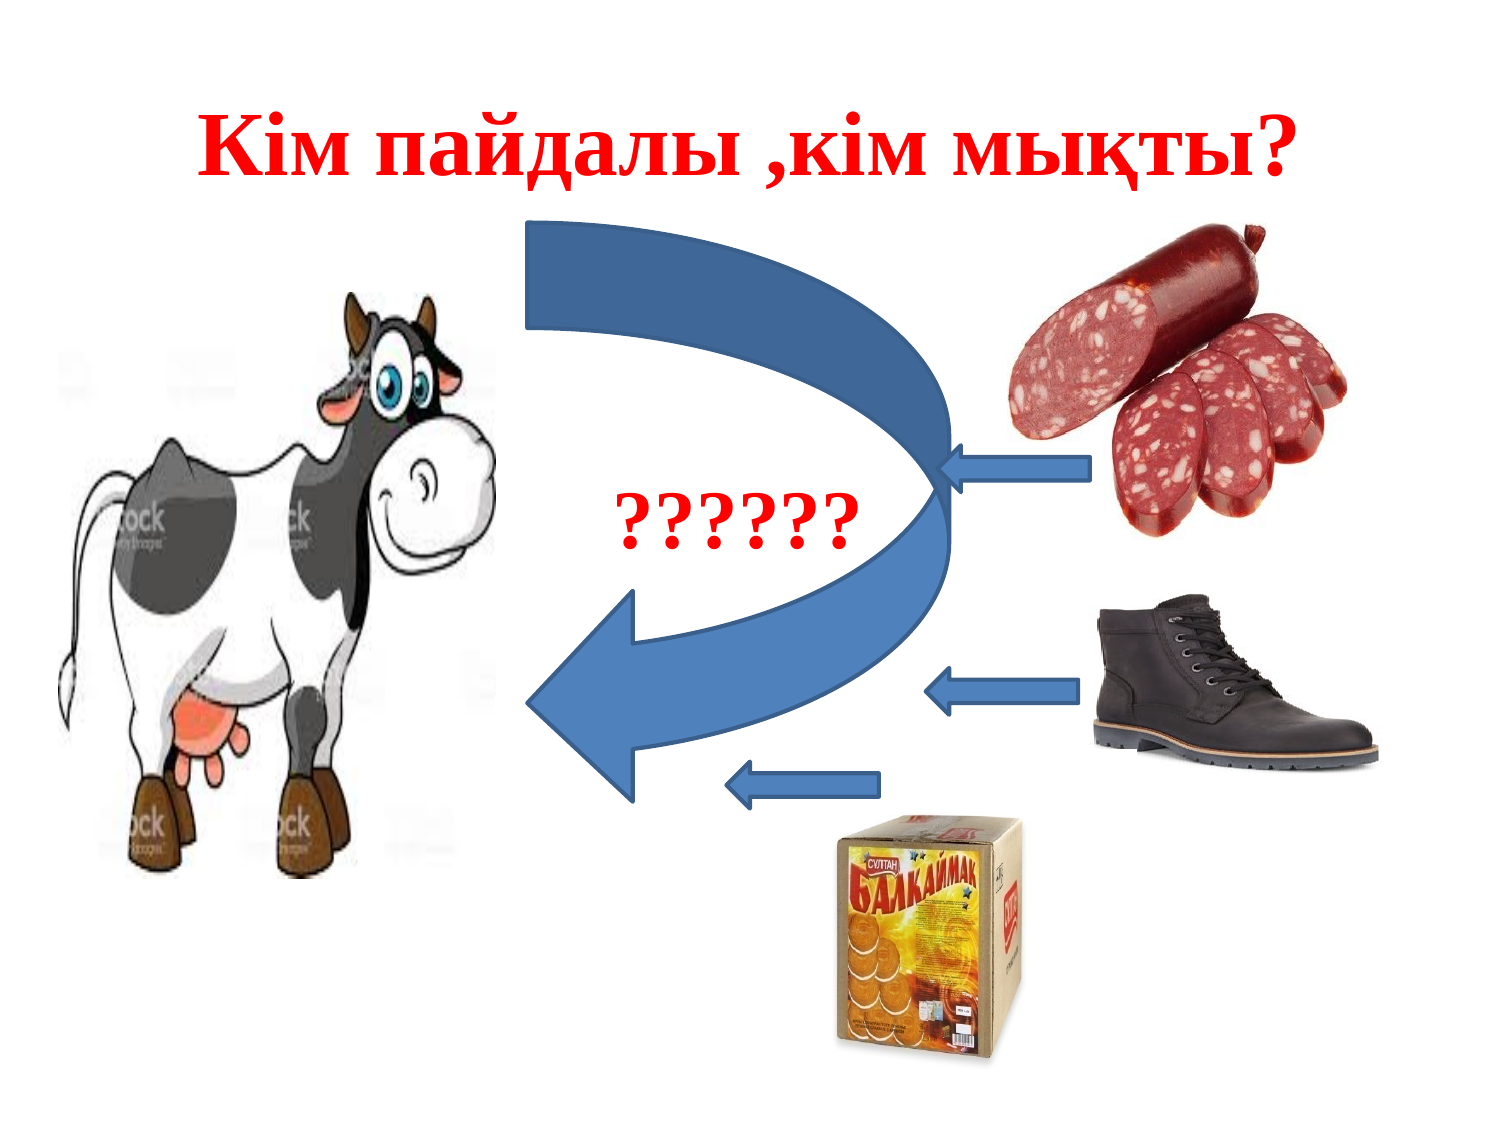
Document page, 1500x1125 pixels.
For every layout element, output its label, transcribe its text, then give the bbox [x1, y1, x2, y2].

picture [726, 550, 1395, 1125]
picture [1007, 222, 1348, 540]
title Кім пайдалы ,кім мықты? [75, 45, 1425, 233]
text_box ?????? [525, 220, 952, 804]
text_box [935, 443, 1002, 495]
text_box [923, 665, 1072, 717]
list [58, 292, 496, 880]
